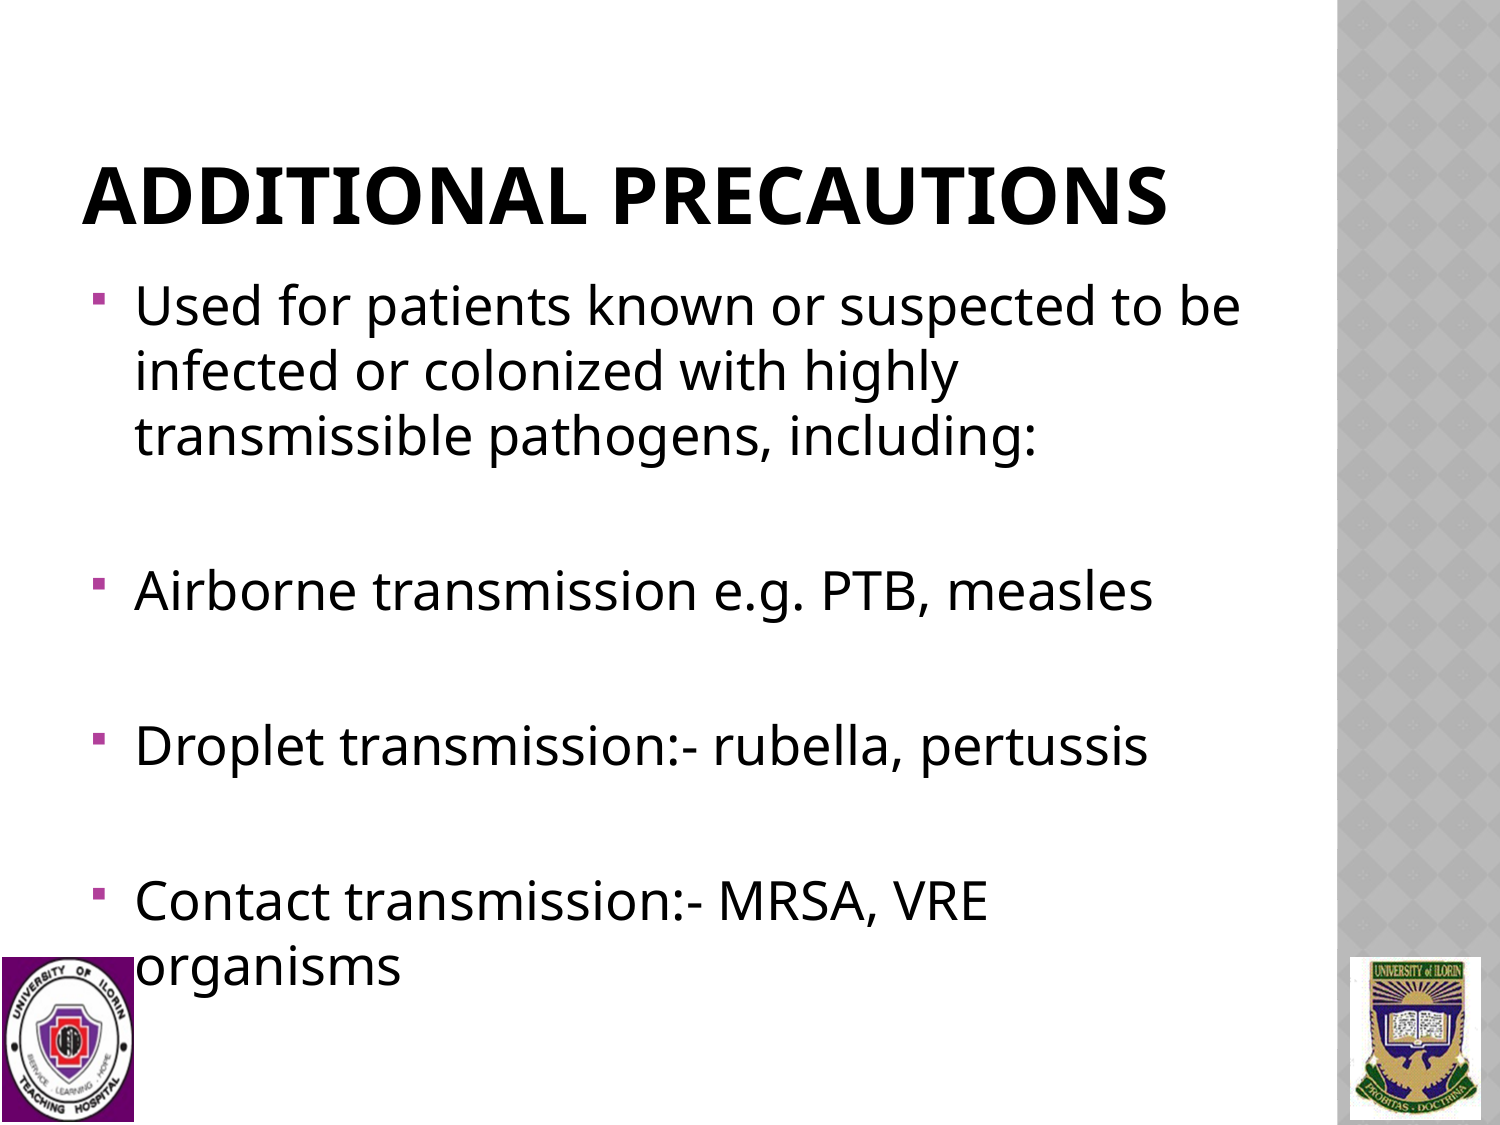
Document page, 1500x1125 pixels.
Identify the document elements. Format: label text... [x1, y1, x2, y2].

picture [1, 957, 134, 1122]
title Additional precautions [75, 52, 1263, 240]
picture [1349, 957, 1482, 1120]
list Used for patients known or suspected to be infected or colonized with highly transmissible pathogens, including: Airborne transmission e.g. PTB, measles Droplet transmission:- rubella, pertussis Contact transmission:- MRSA, VRE organisms [75, 264, 1263, 1059]
